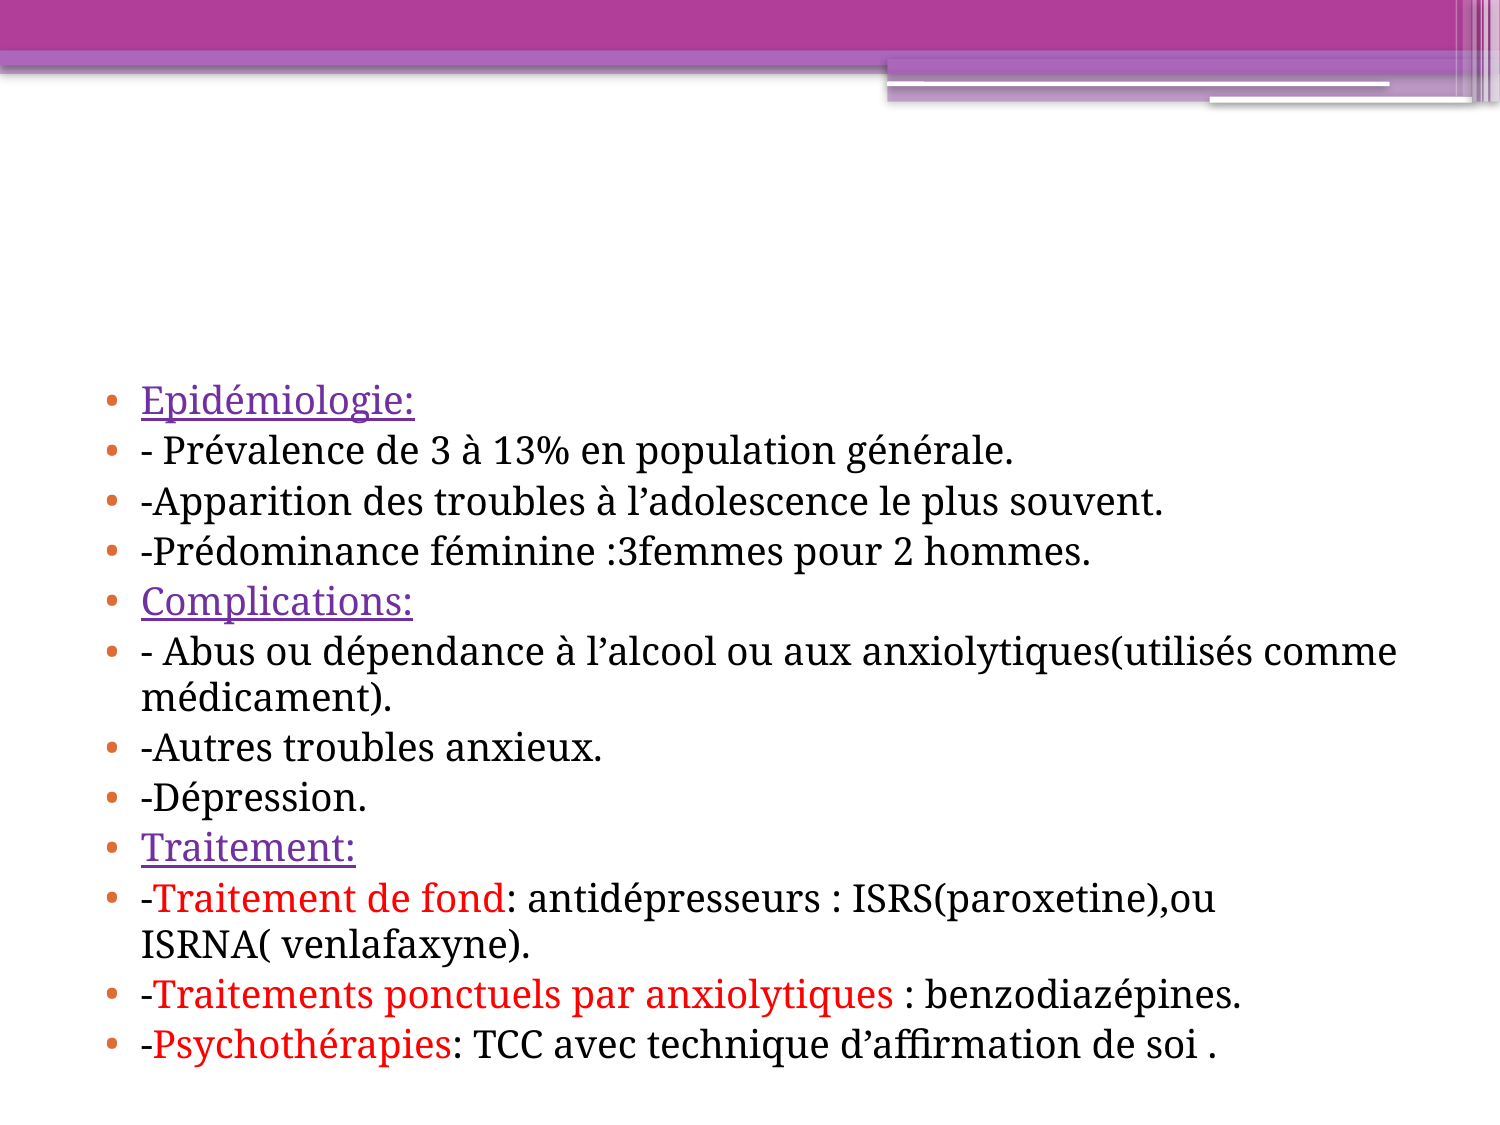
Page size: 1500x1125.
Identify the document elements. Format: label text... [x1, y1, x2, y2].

list Epidémiologie: - Prévalence de 3 à 13% en population générale. -Apparition des troubles à l’adolescence le plus souvent. -Prédominance féminine :3femmes pour 2 hommes. Complications: - Abus ou dépendance à l’alcool ou aux anxiolytiques(utilisés comme médicament). -Autres troubles anxieux. -Dépression. Traitement: -Traitement de fond: antidépresseurs : ISRS(paroxetine),ou ISRNA( venlafaxyne). -Traitements ponctuels par anxiolytiques : benzodiazépines. -Psychothérapies: TCC avec technique d’affirmation de soi . [75, 368, 1425, 1079]
